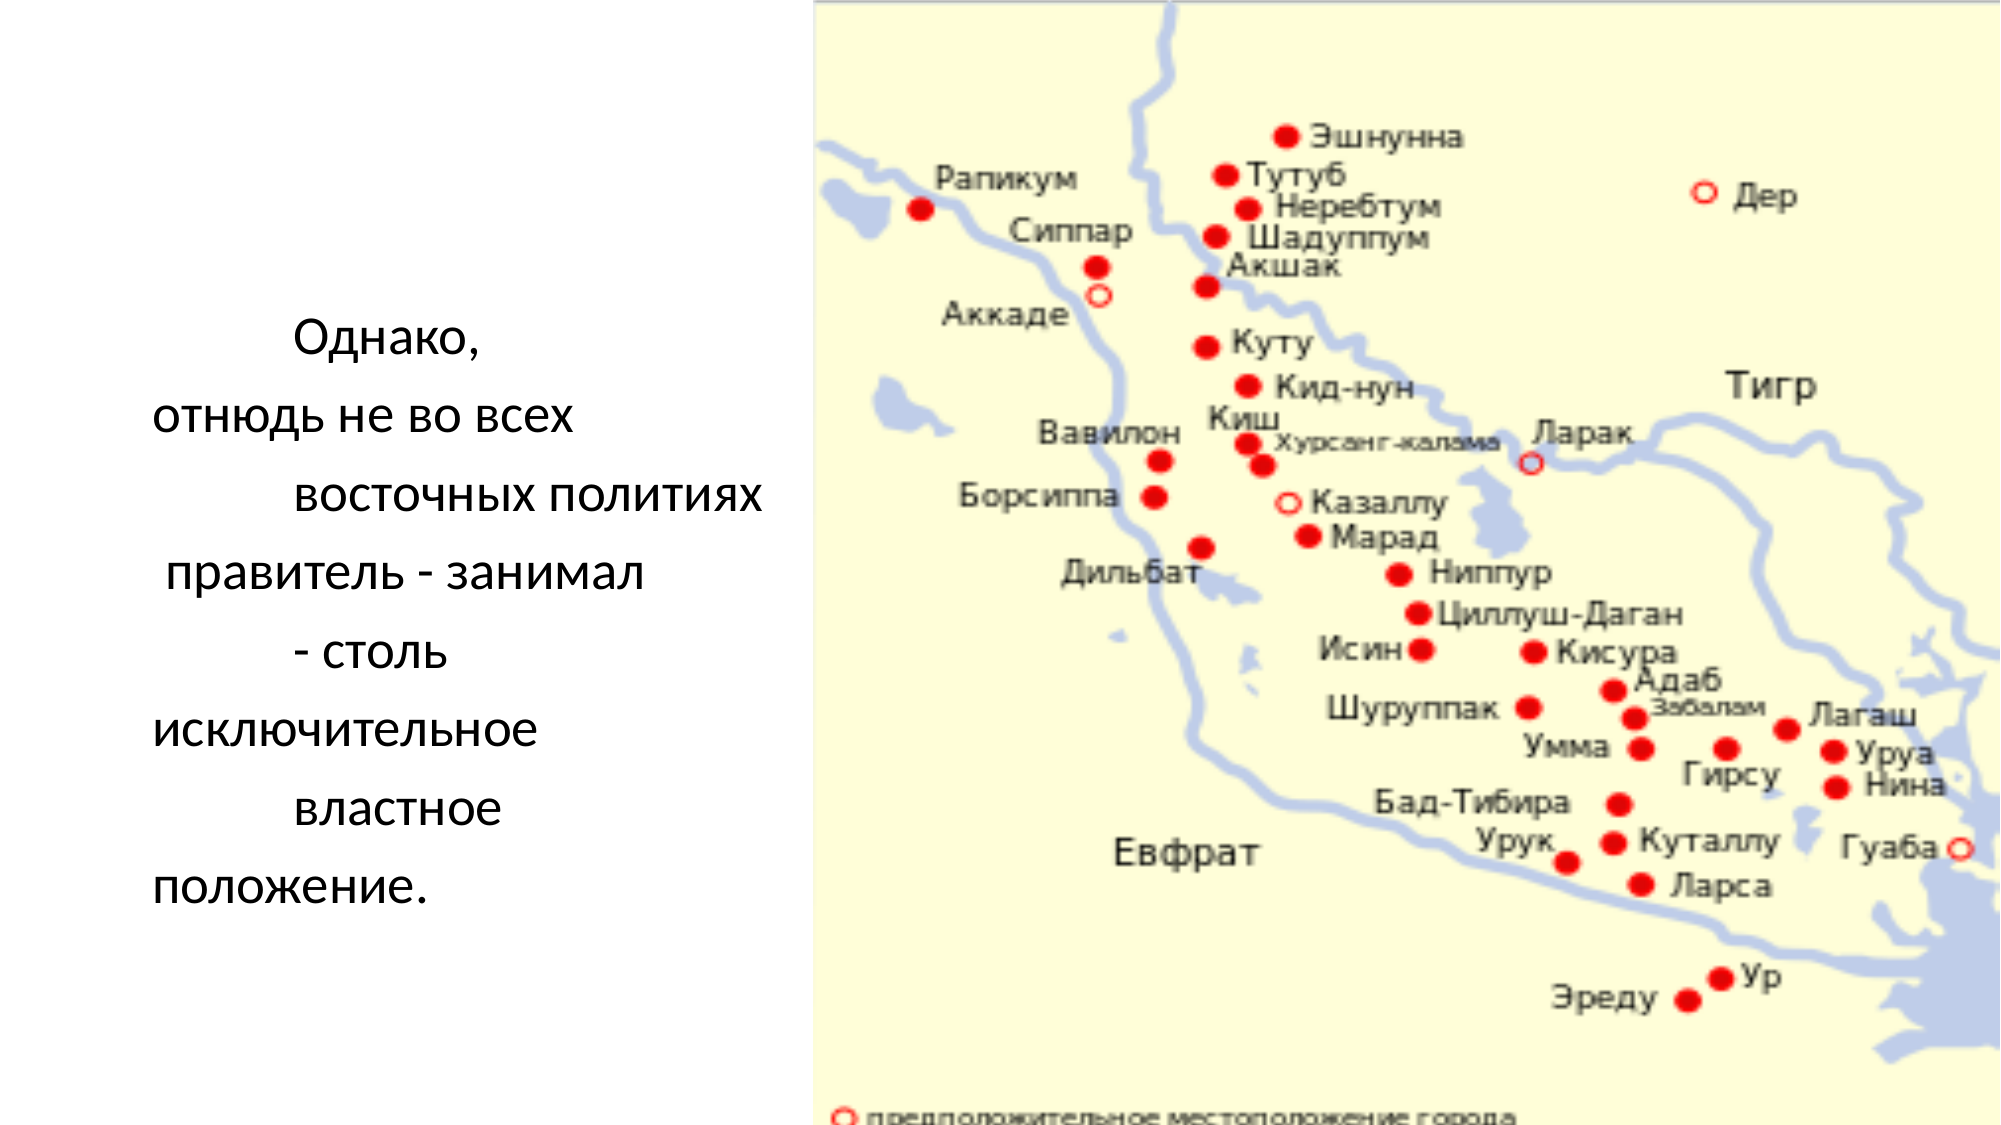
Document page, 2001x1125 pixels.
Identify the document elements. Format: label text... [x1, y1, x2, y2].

picture [813, 0, 2000, 1125]
list Однако, отнюдь не во всех восточных политиях правитель - занимал - столь исключительное властное положение. [137, 299, 813, 1014]
